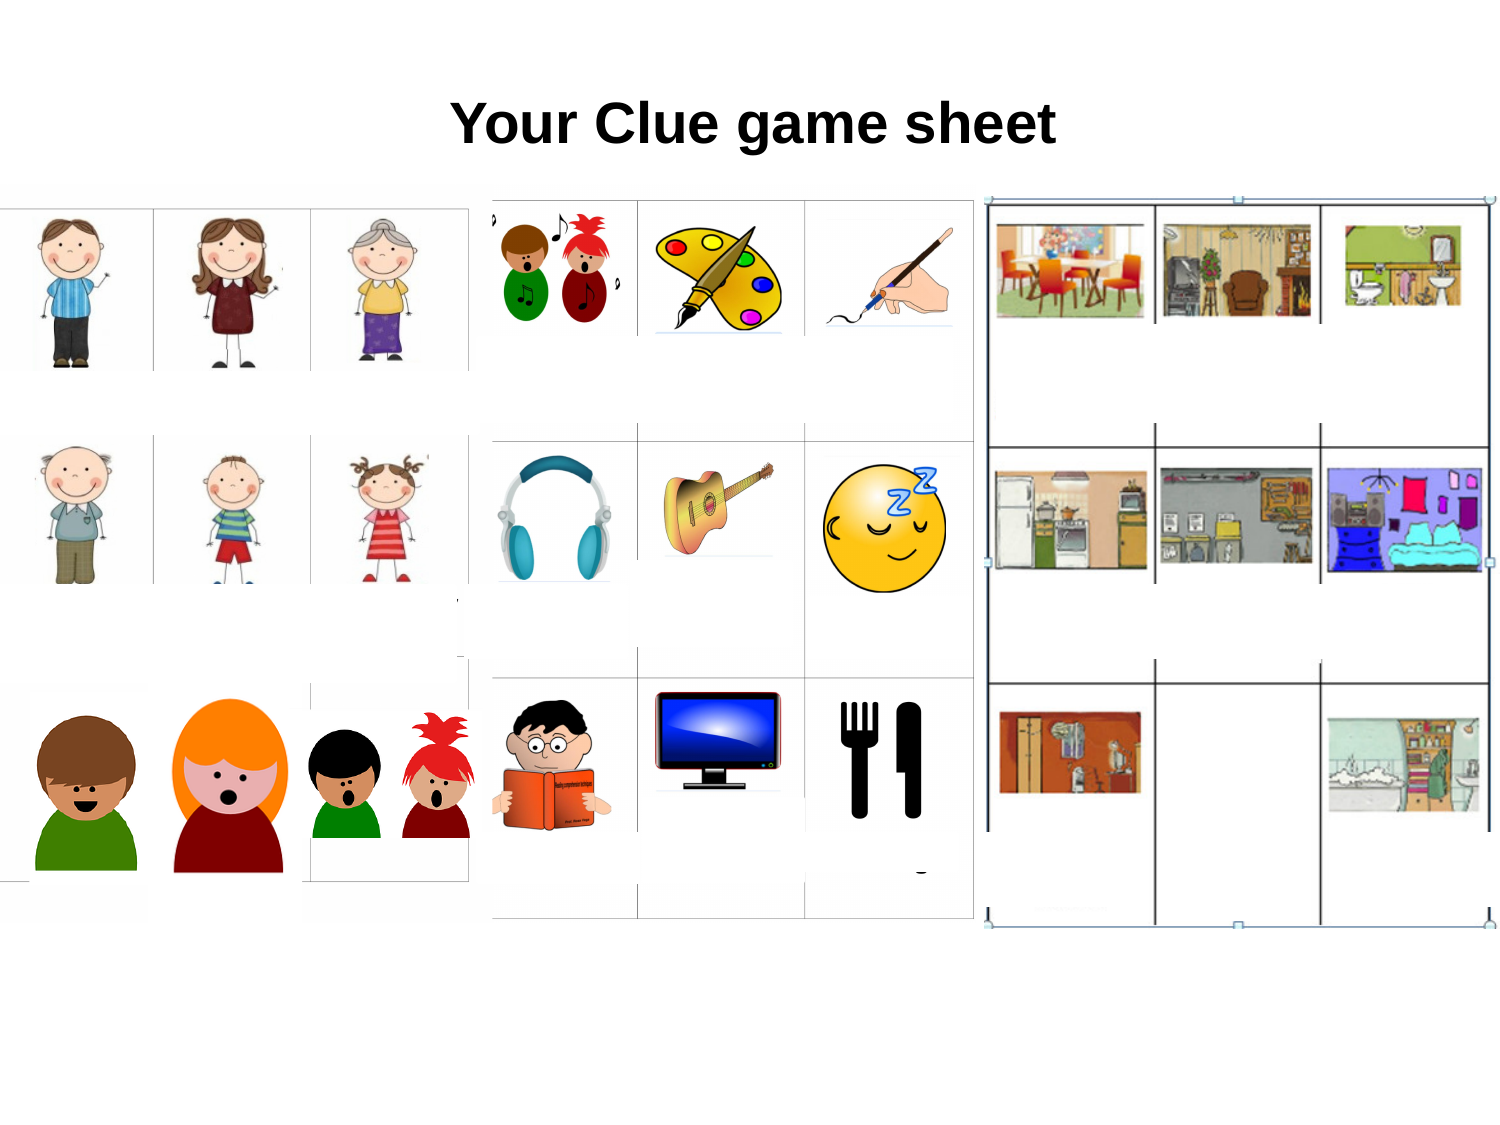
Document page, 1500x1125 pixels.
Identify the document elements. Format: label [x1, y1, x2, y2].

text_box [0, 77, 1500, 944]
